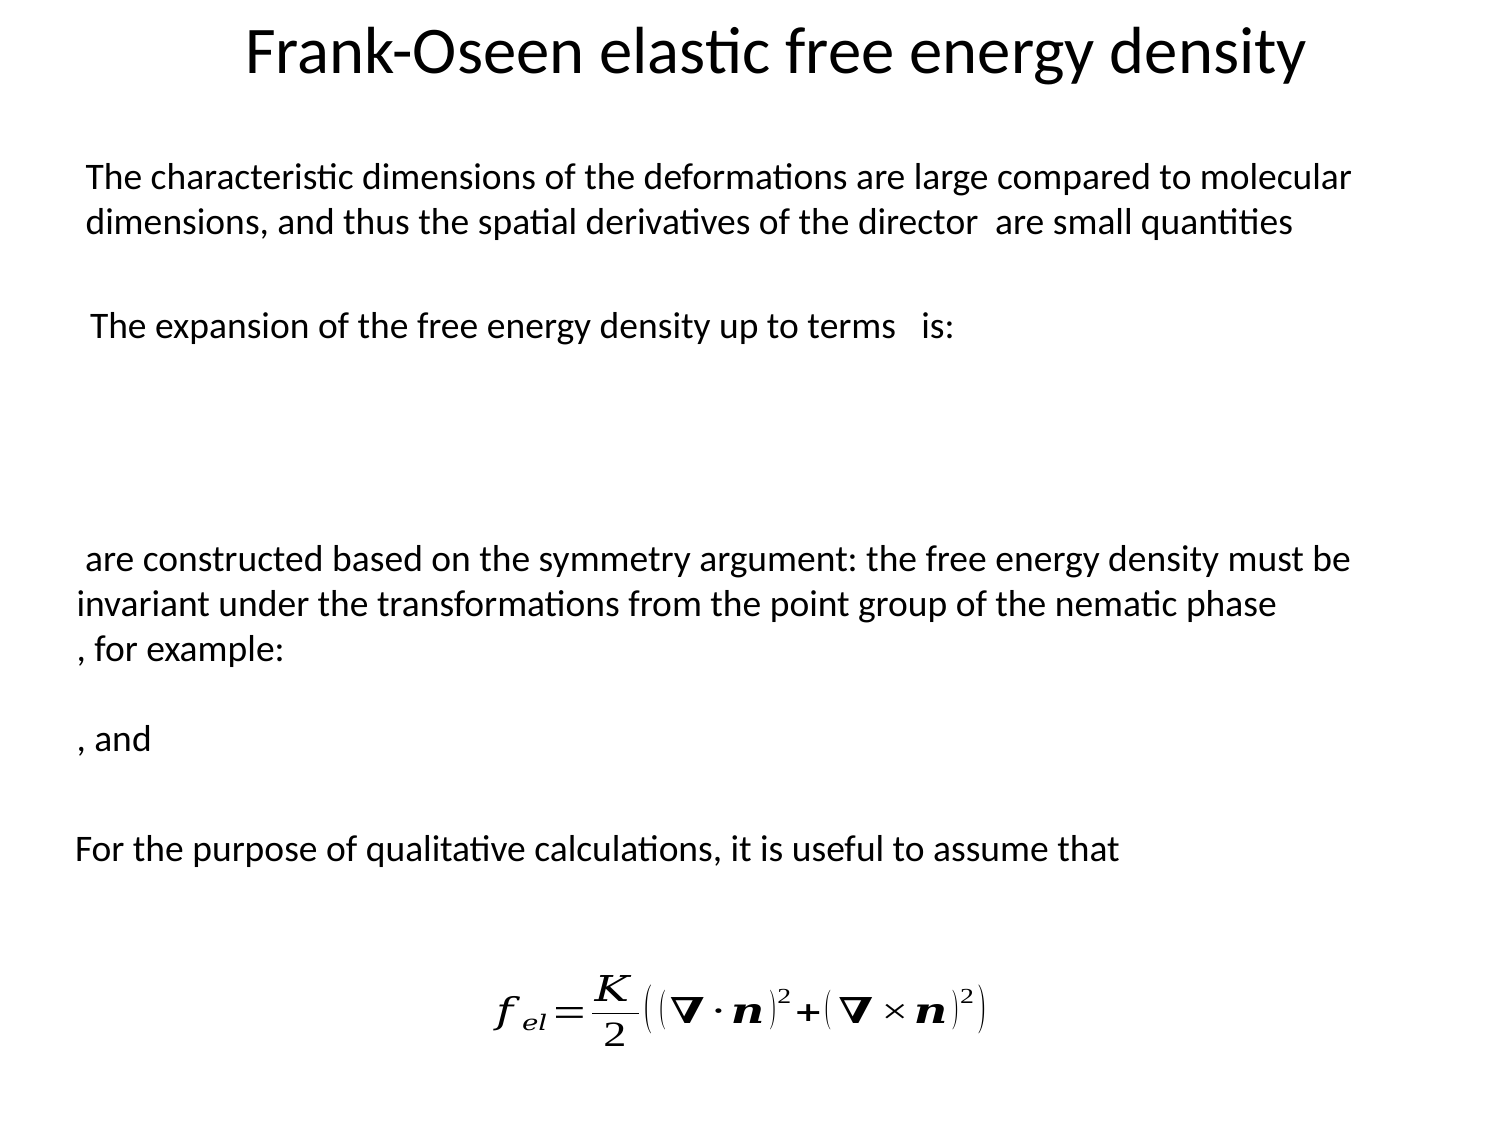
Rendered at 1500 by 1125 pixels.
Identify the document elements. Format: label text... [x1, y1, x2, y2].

text_box Frank-Oseen elastic free energy density [230, 0, 1371, 95]
